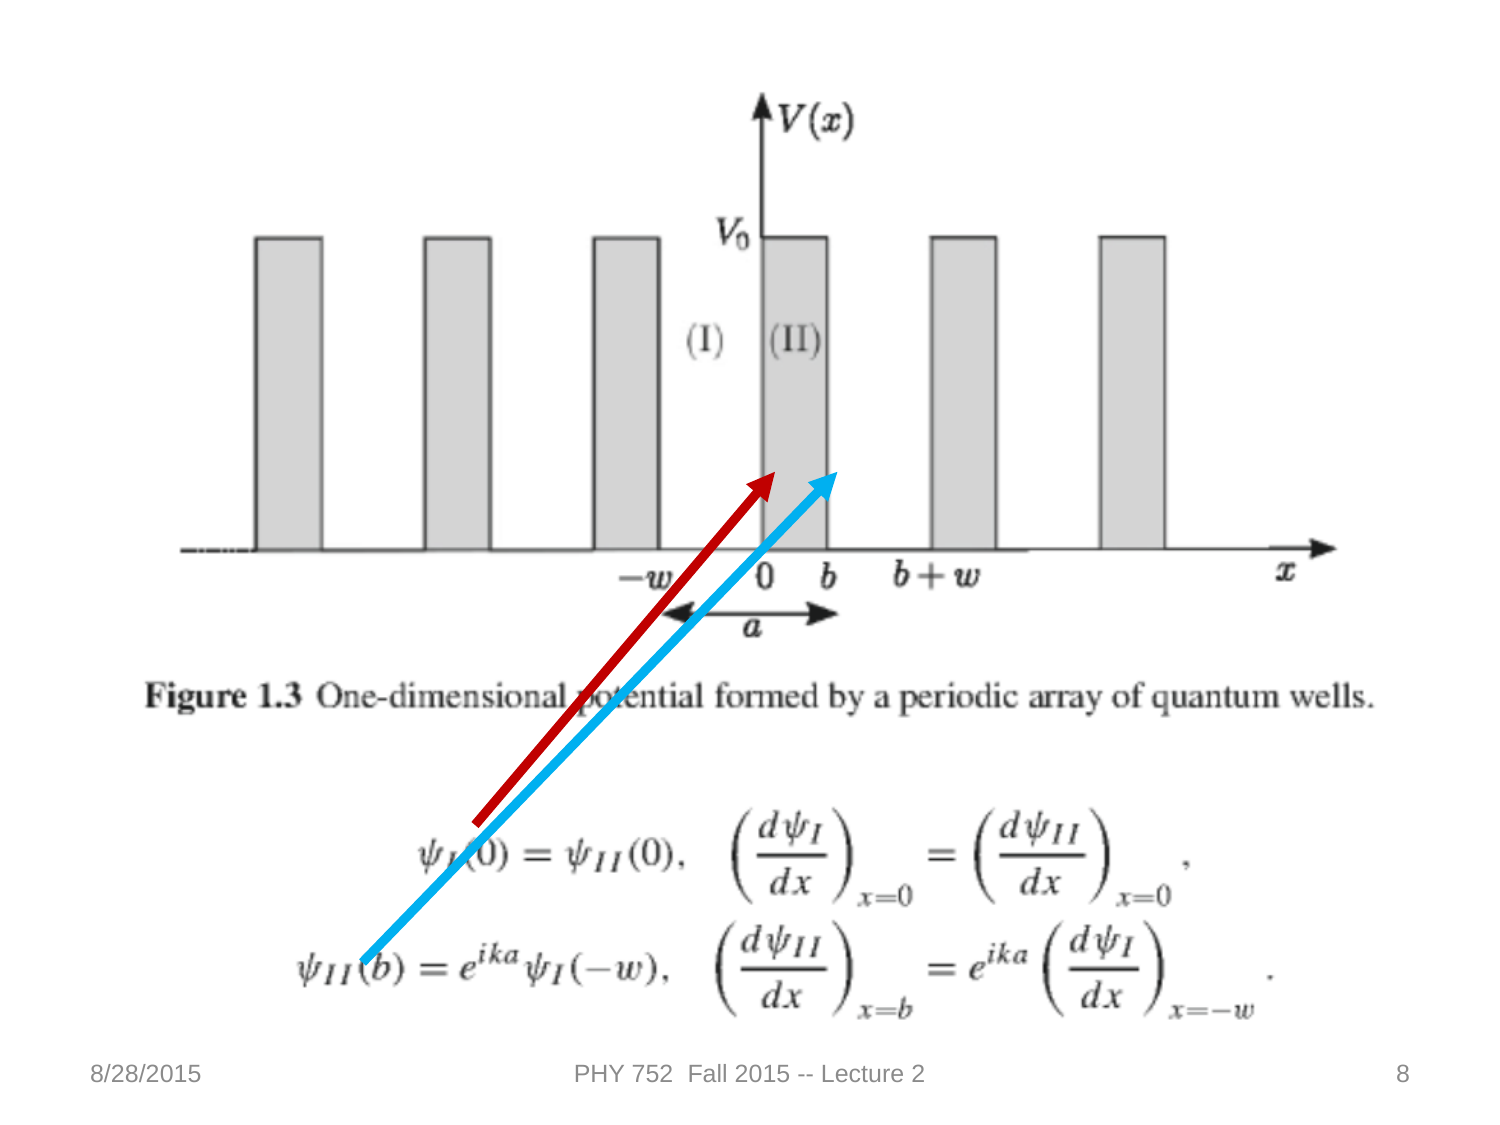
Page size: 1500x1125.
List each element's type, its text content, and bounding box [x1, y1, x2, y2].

footer PHY 752 Fall 2015 -- Lecture 2 [512, 1060, 988, 1103]
picture [11, 0, 1489, 1052]
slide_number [75, 1042, 425, 1103]
slide_number 8 [1074, 1042, 1425, 1103]
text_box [362, 471, 838, 963]
